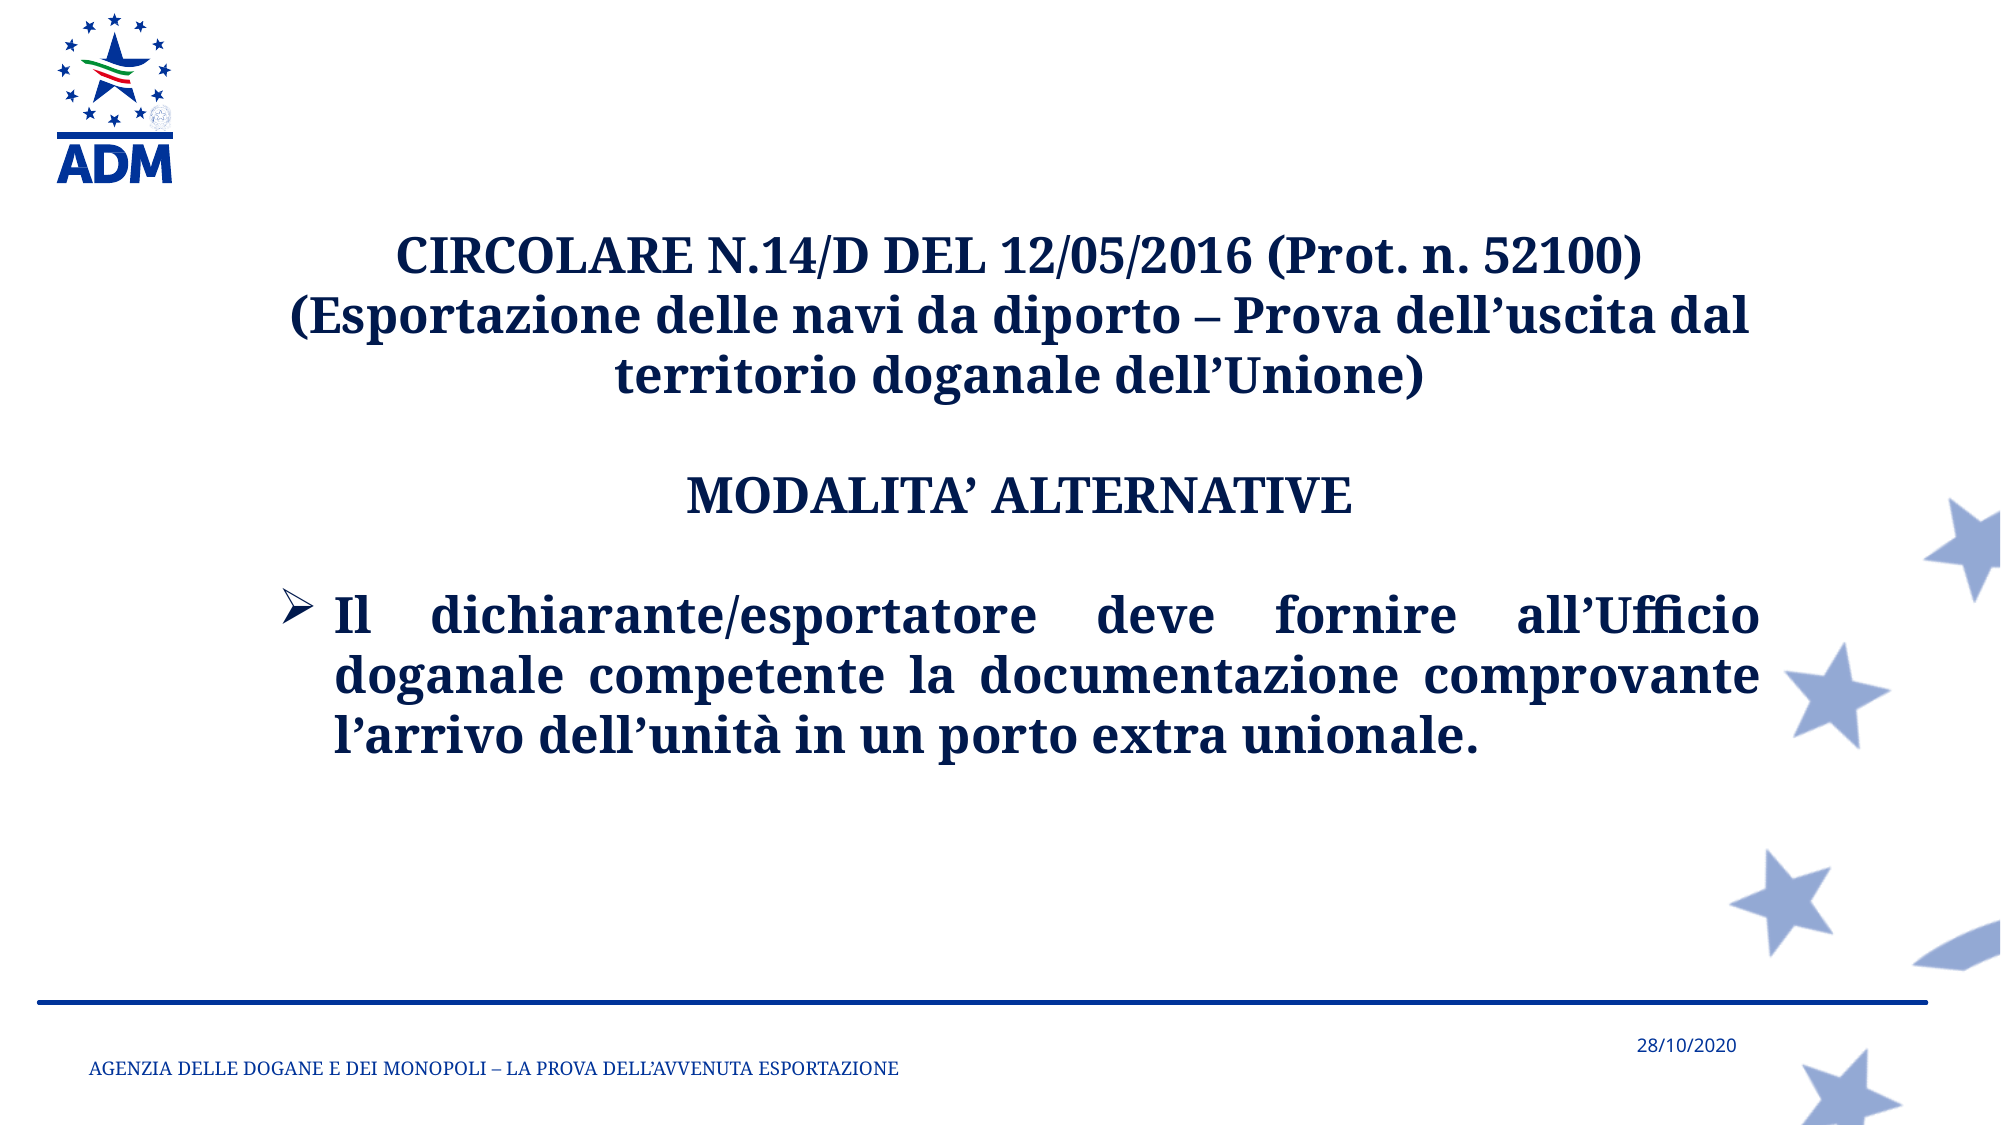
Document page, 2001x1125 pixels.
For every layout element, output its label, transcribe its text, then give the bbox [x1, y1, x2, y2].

footer AGENZIA DELLE DOGANE E DEI MONOPOLI – LA PROVA DELL’AVVENUTA ESPORTAZIONE [74, 1026, 1493, 1087]
text_box CIRCOLARE N.14/D DEL 12/05/2016 (Prot. n. 52100) (Esportazione delle navi da diporto – Prova dell’uscita dal territorio doganale dell’Unione) MODALITA’ ALTERNATIVE Il dichiarante/esportatore deve fornire all’Ufficio doganale competente la documentazione comprovante l’arrivo dell’unità in un porto extra unionale. [263, 215, 1777, 831]
picture [1562, 425, 2001, 1125]
picture [80, 21, 172, 131]
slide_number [1531, 1026, 1752, 1087]
